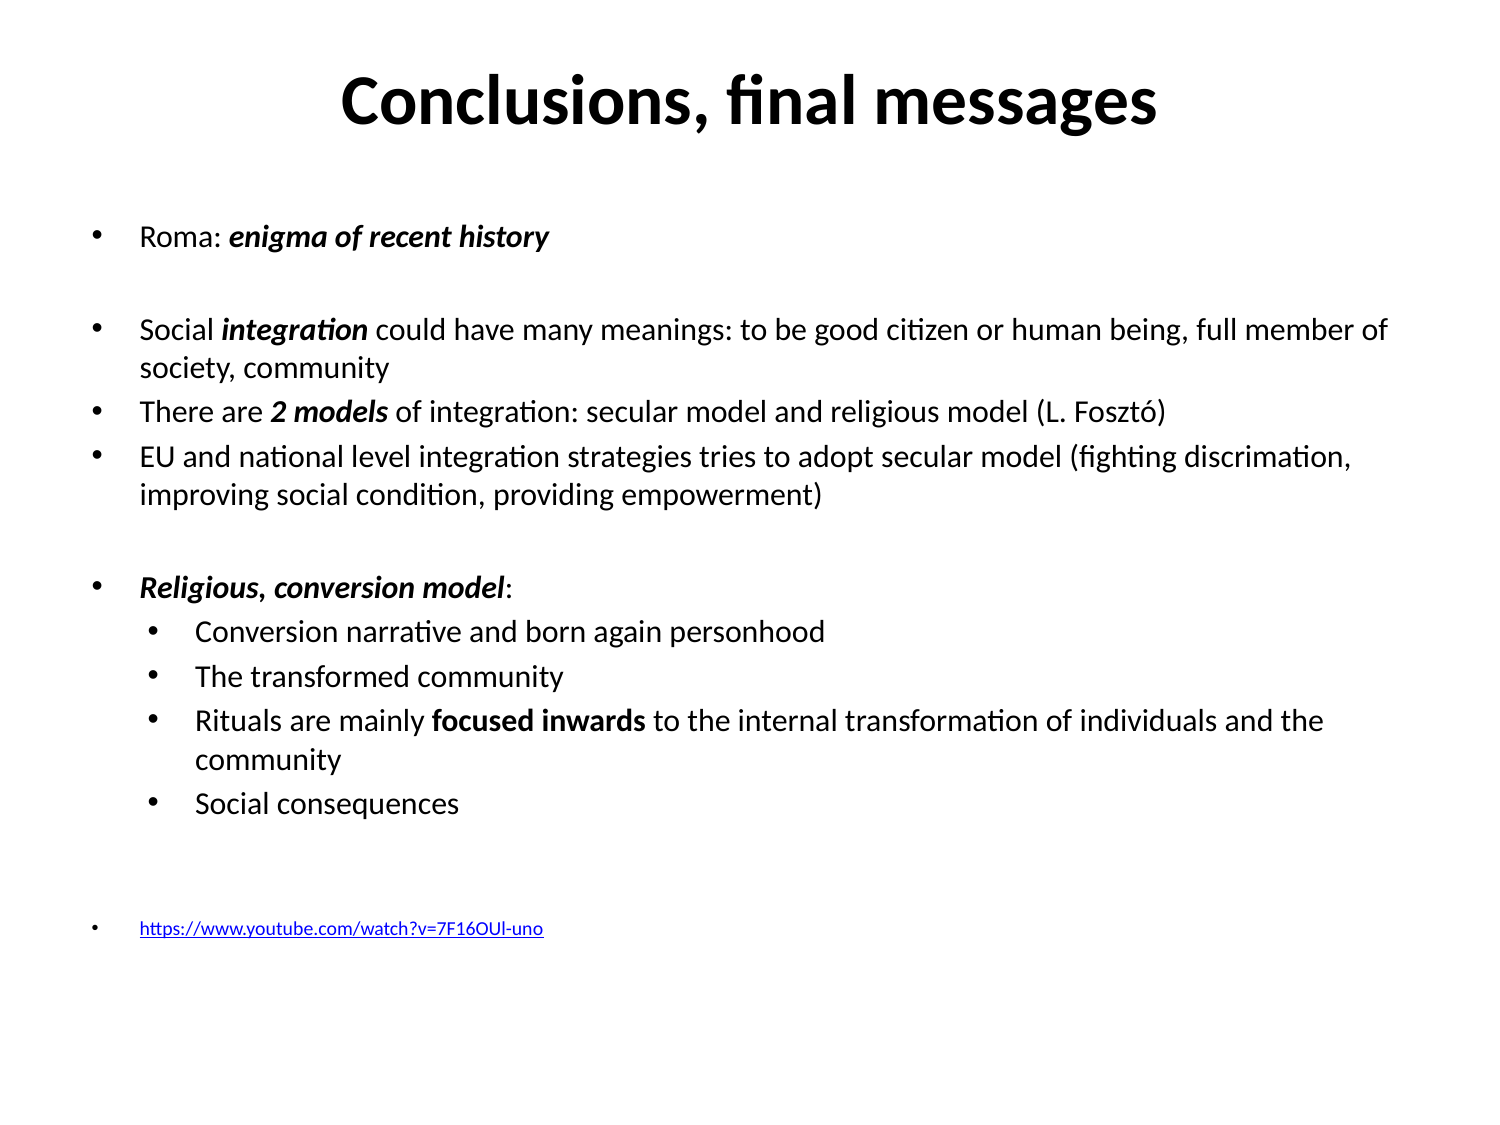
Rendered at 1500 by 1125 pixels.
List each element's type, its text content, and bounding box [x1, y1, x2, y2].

title Conclusions, final messages [75, 45, 1425, 233]
list Roma: enigma of recent history Social integration could have many meanings: to be good citizen or human being, full member of society, community There are 2 models of integration: secular model and religious model (L. Fosztó) EU and national level integration strategies tries to adopt secular model (fighting discrimation, improving social condition, providing empowerment) Religious, conversion model: Conversion narrative and born again personhood The transformed community Rituals are mainly focused inwards to the internal transformation of individuals and the community Social consequences https://www.youtube.com/watch?v=7F16OUl-uno [76, 208, 1427, 951]
